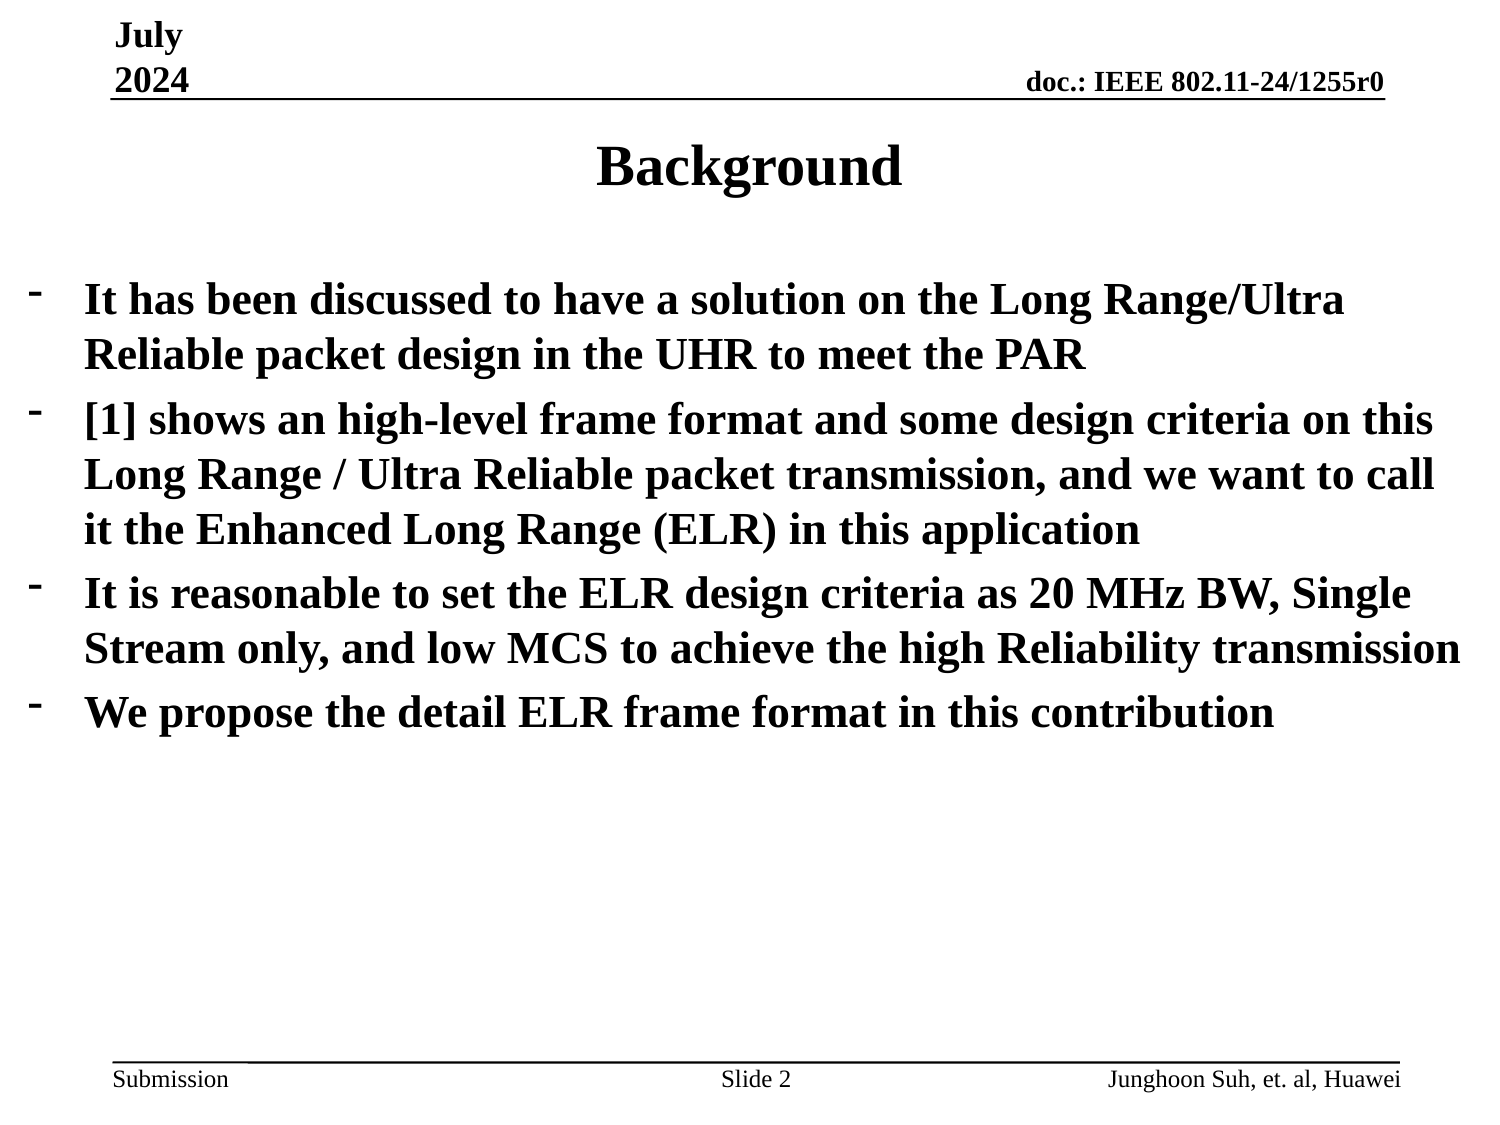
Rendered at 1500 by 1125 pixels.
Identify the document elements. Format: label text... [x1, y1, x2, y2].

list It has been discussed to have a solution on the Long Range/Ultra Reliable packet design in the UHR to meet the PAR [1] shows an high-level frame format and some design criteria on this Long Range / Ultra Reliable packet transmission, and we want to call it the Enhanced Long Range (ELR) in this application It is reasonable to set the ELR design criteria as 20 MHz BW, Single Stream only, and low MCS to achieve the high Reliability transmission We propose the detail ELR frame format in this contribution [12, 261, 1488, 970]
title Background [0, 125, 1500, 200]
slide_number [114, 54, 265, 101]
footer Junghoon Suh, et. al, Huawei [1104, 1061, 1402, 1093]
slide_number Slide 2 [712, 1061, 800, 1093]
